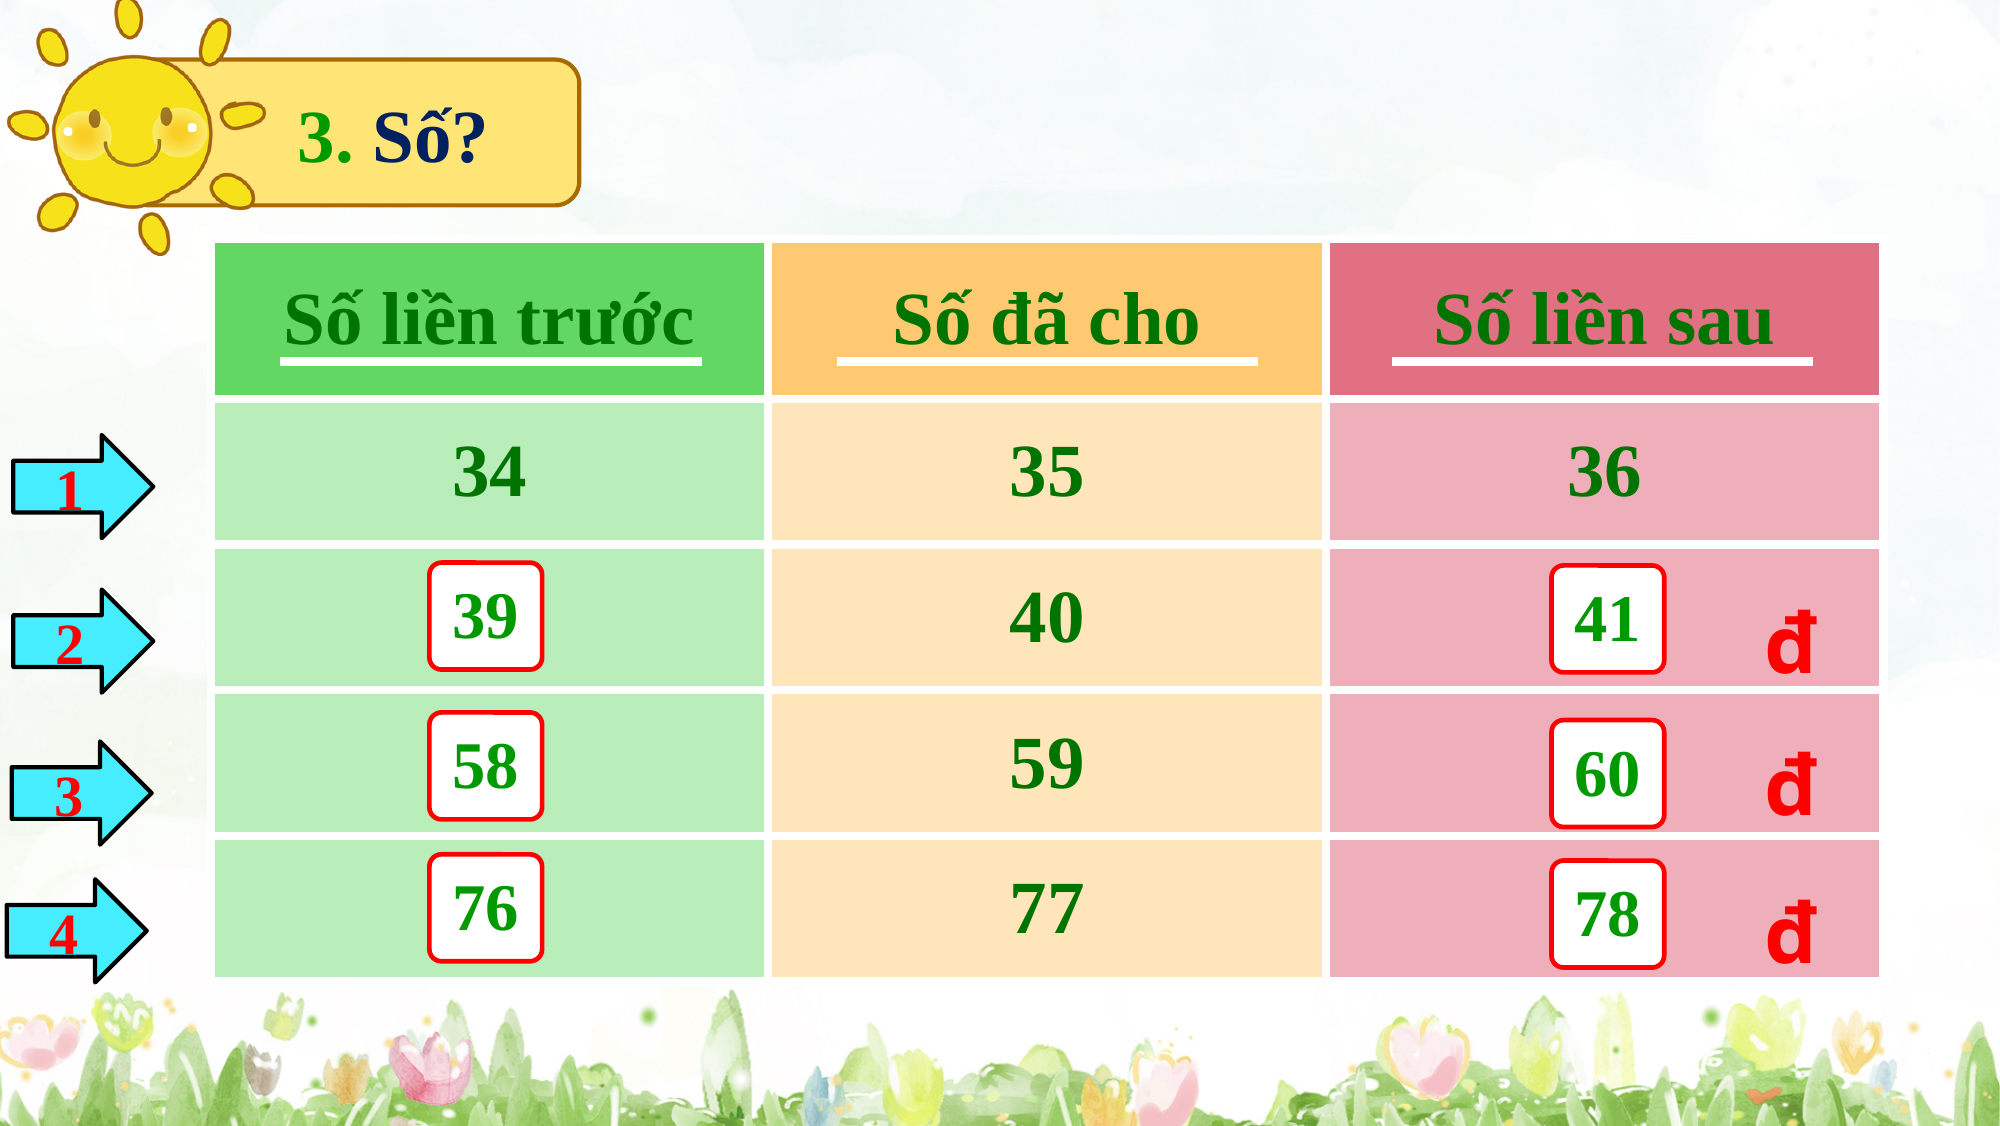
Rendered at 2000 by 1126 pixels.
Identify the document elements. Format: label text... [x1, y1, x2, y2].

table_cell ? [1330, 694, 1879, 832]
table_header Số đã cho [772, 243, 1322, 395]
table_cell ? [1330, 840, 1879, 977]
table_cell 40 [772, 549, 1322, 686]
text_box đ [1728, 724, 1856, 839]
table_cell 77 [772, 840, 1322, 977]
text_box 1 [11, 433, 156, 541]
text_box đ [1728, 872, 1856, 988]
text_box 41 [1549, 563, 1667, 675]
text_box 39 [427, 560, 545, 672]
text_box 78 [1549, 858, 1667, 970]
table_cell ? [215, 694, 764, 832]
table_cell ? [1330, 549, 1879, 686]
table_cell 59 [772, 694, 1322, 832]
text_box 3 [9, 739, 154, 847]
table_cell ? [215, 549, 764, 686]
text_box 2 [11, 587, 156, 695]
table_cell 34 [215, 403, 764, 540]
table_header Số liền sau [1330, 243, 1879, 395]
table_cell 35 [772, 403, 1322, 540]
text_box 58 [427, 710, 545, 822]
text_box 4 [4, 877, 149, 985]
table_cell 36 [1330, 403, 1879, 540]
table_cell ? [215, 840, 764, 977]
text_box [0, 0, 580, 333]
picture [0, 0, 2000, 1126]
text_box 60 [1549, 717, 1667, 830]
table_header Số liền trước [215, 243, 764, 395]
text_box 76 [427, 852, 545, 964]
text_box đ [1728, 583, 1856, 698]
